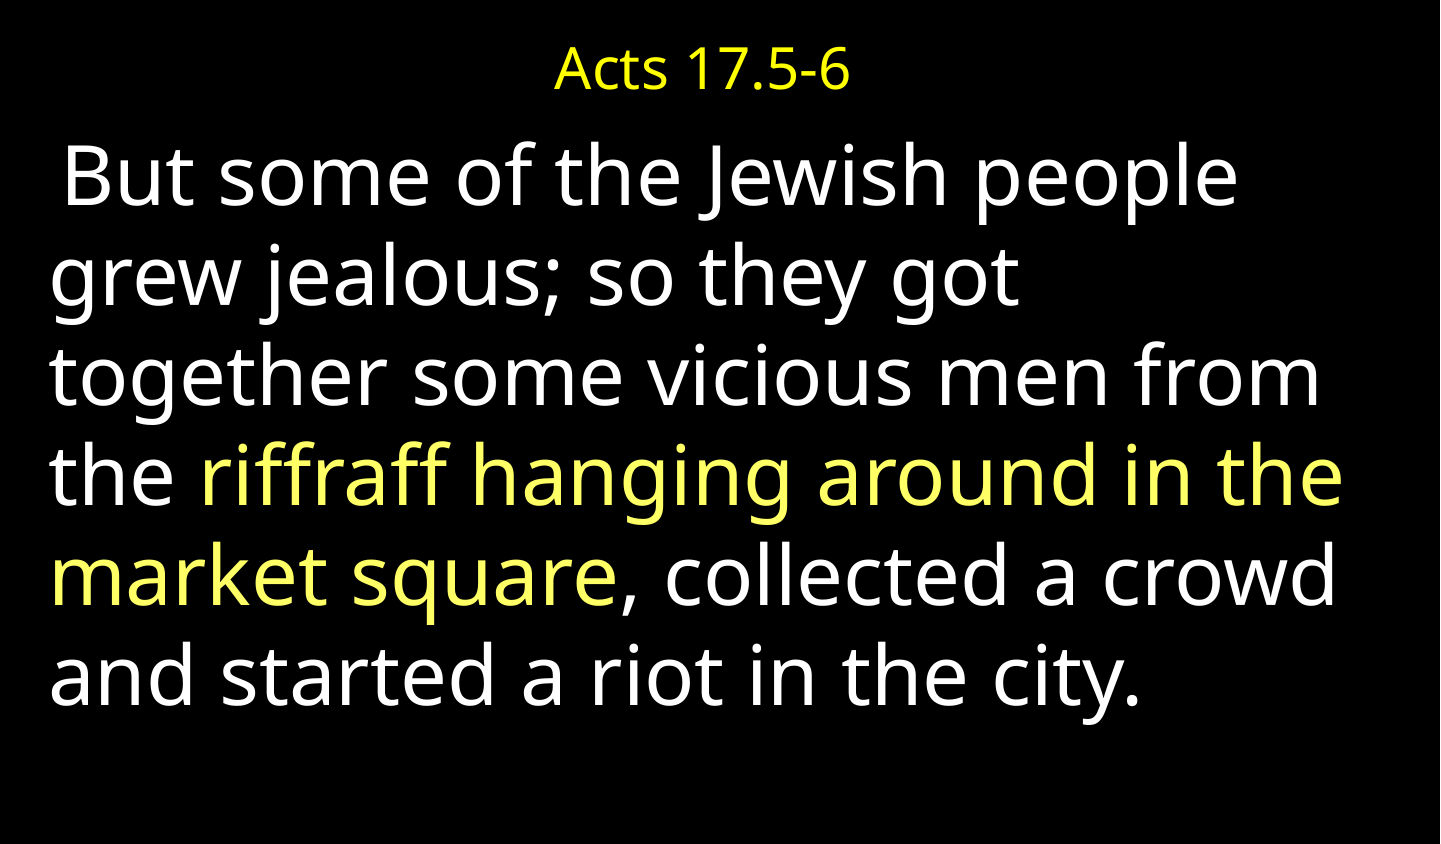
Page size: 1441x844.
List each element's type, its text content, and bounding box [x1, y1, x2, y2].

subtitle Acts 17.5-6 But some of the Jewish people grew jealous; so they got together some vicious men from the riffraff hanging around in the market square, collected a crowd and started a riot in the city. [36, 0, 1393, 844]
